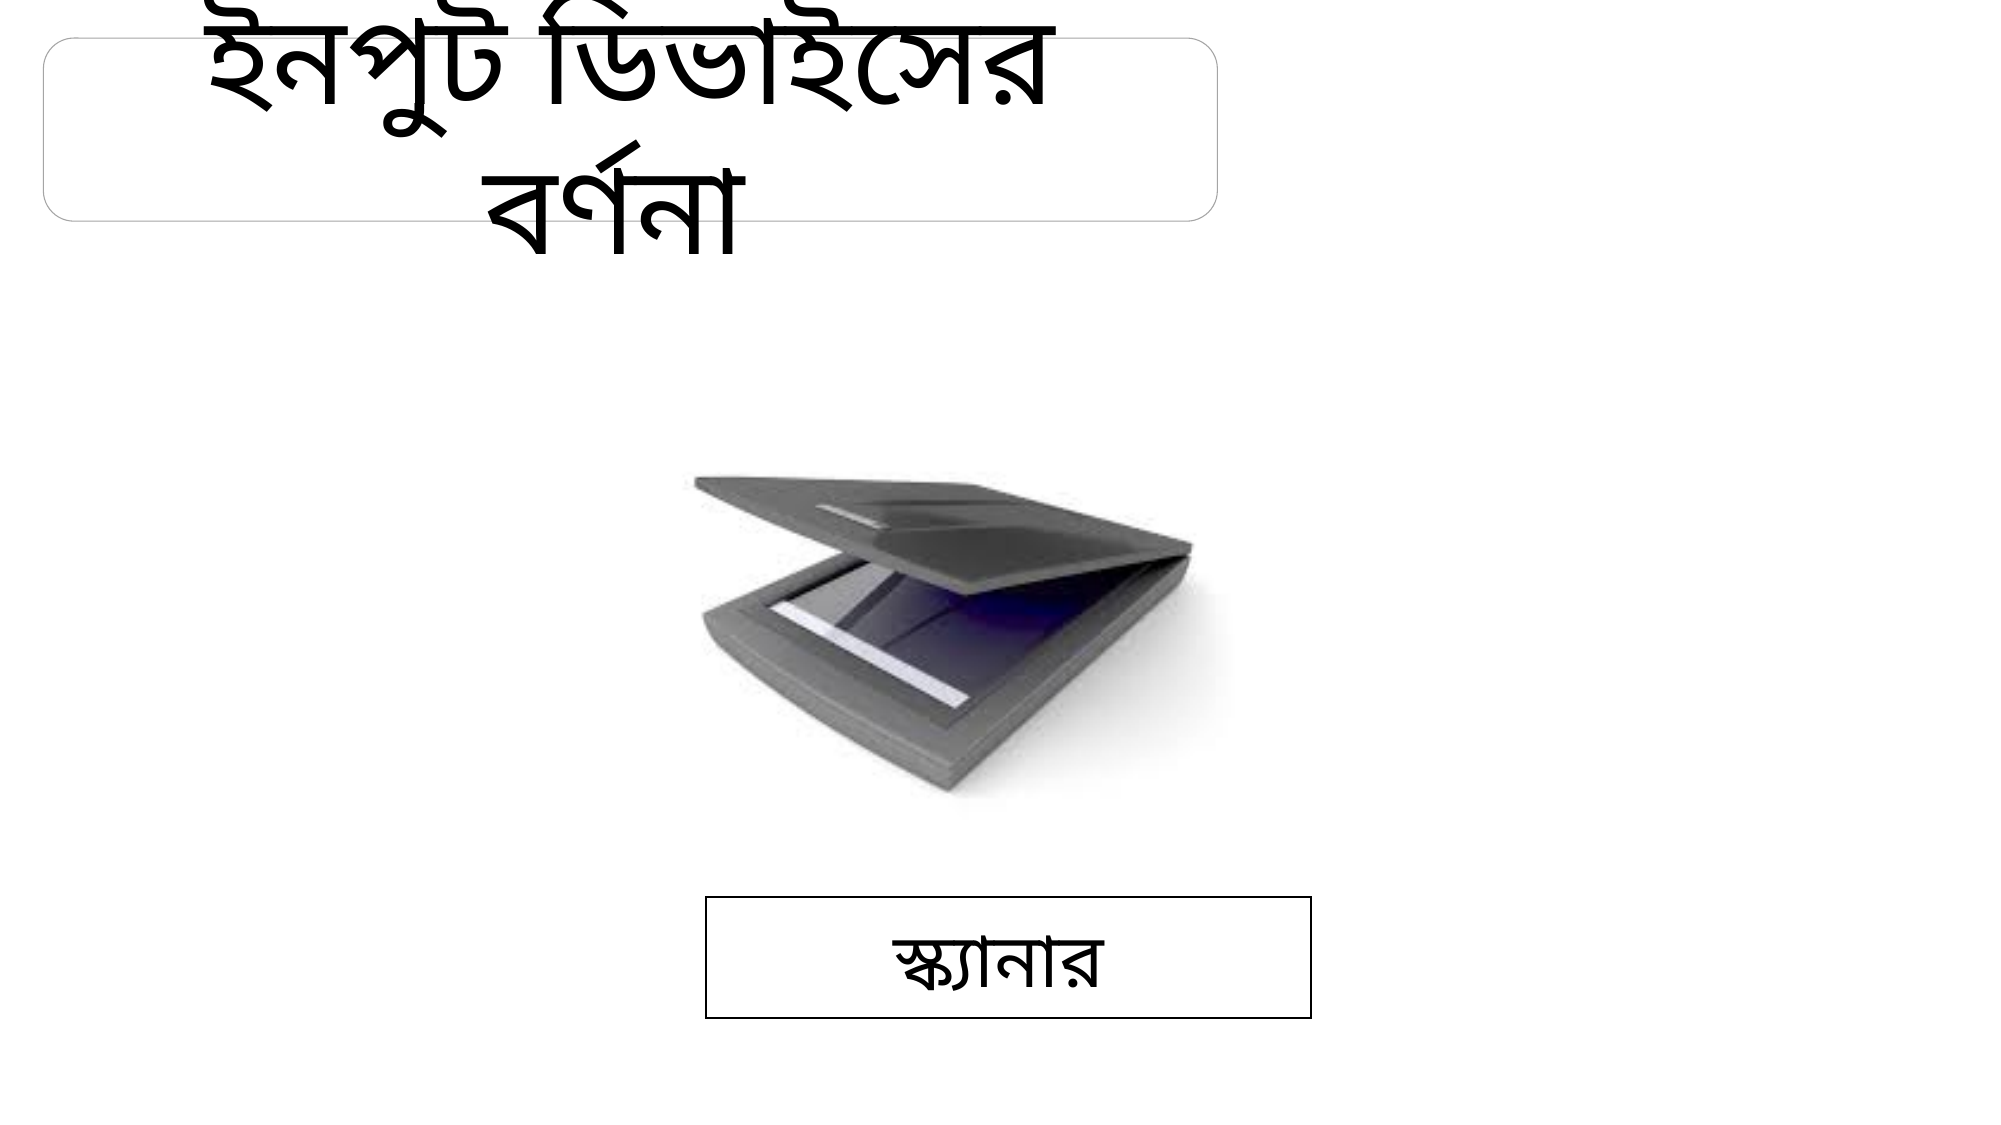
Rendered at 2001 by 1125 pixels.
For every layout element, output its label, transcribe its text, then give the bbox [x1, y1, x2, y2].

text_box ইনপুট ডিভাইসের বর্ণনা [42, 37, 1218, 222]
text_box স্ক্যানার [705, 896, 1312, 1019]
picture [607, 371, 1261, 837]
